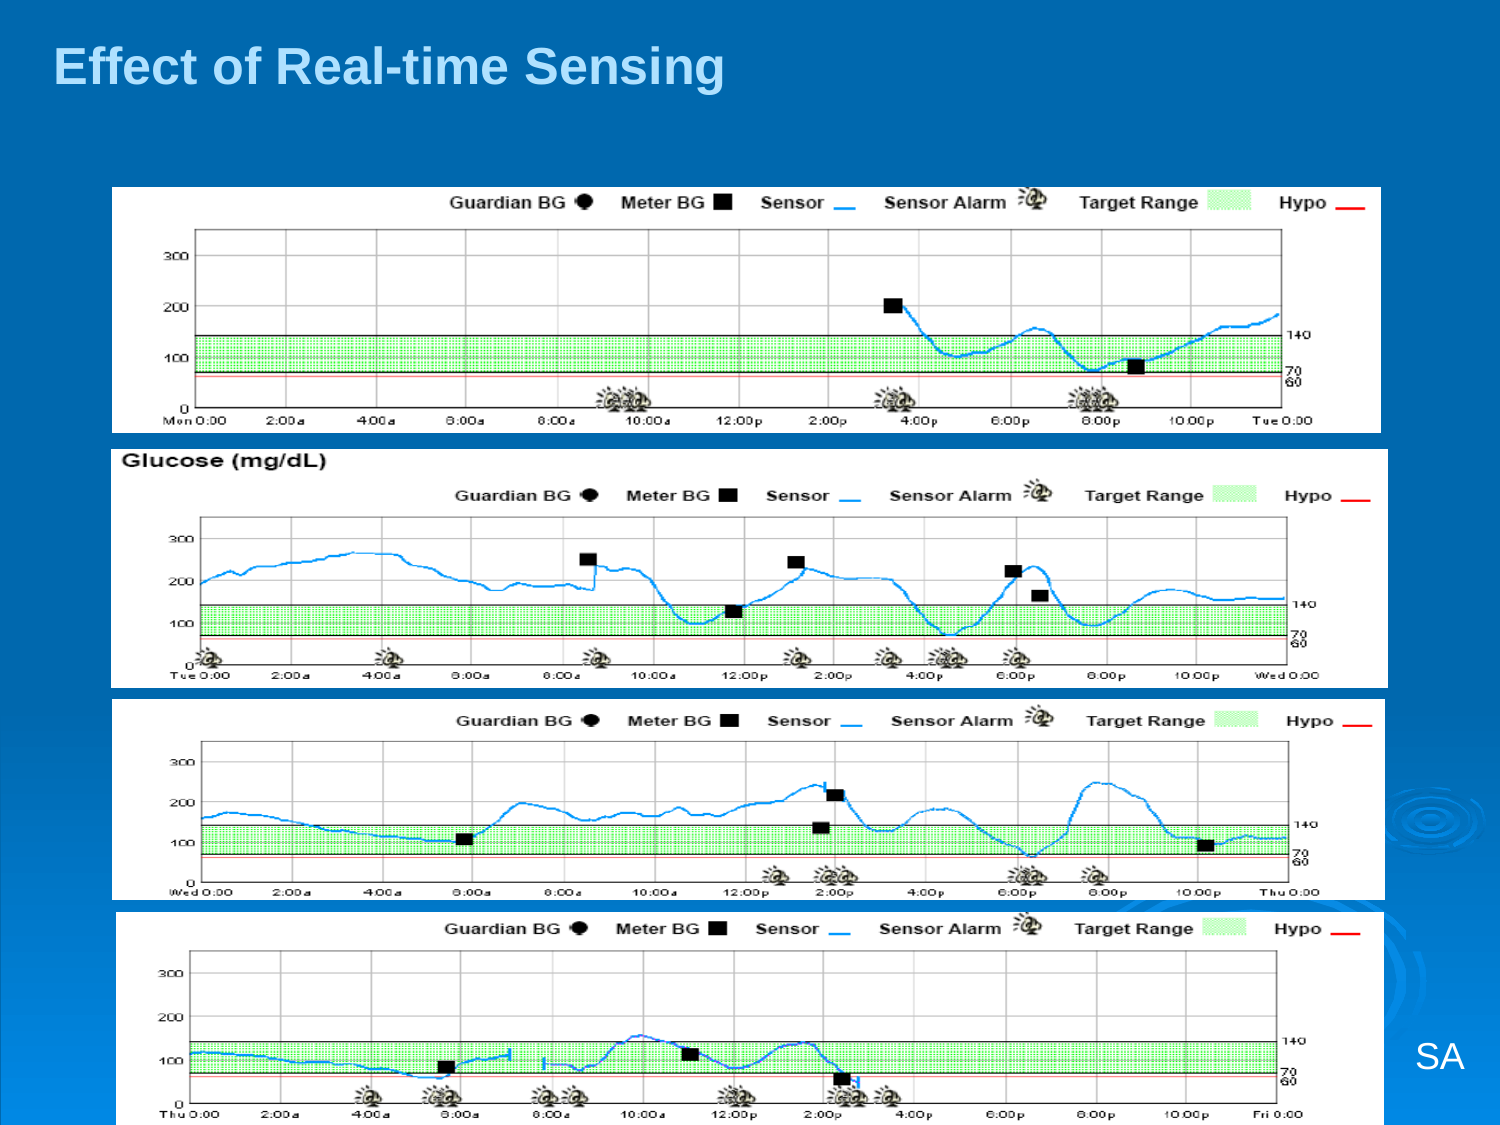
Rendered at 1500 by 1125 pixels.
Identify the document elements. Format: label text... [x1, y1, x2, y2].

picture [112, 187, 1382, 433]
picture [110, 449, 1388, 688]
text_box SA [1400, 1024, 1480, 1085]
picture [112, 699, 1385, 901]
picture [116, 912, 1384, 1125]
text_box Effect of Real-time Sensing [38, 24, 742, 103]
